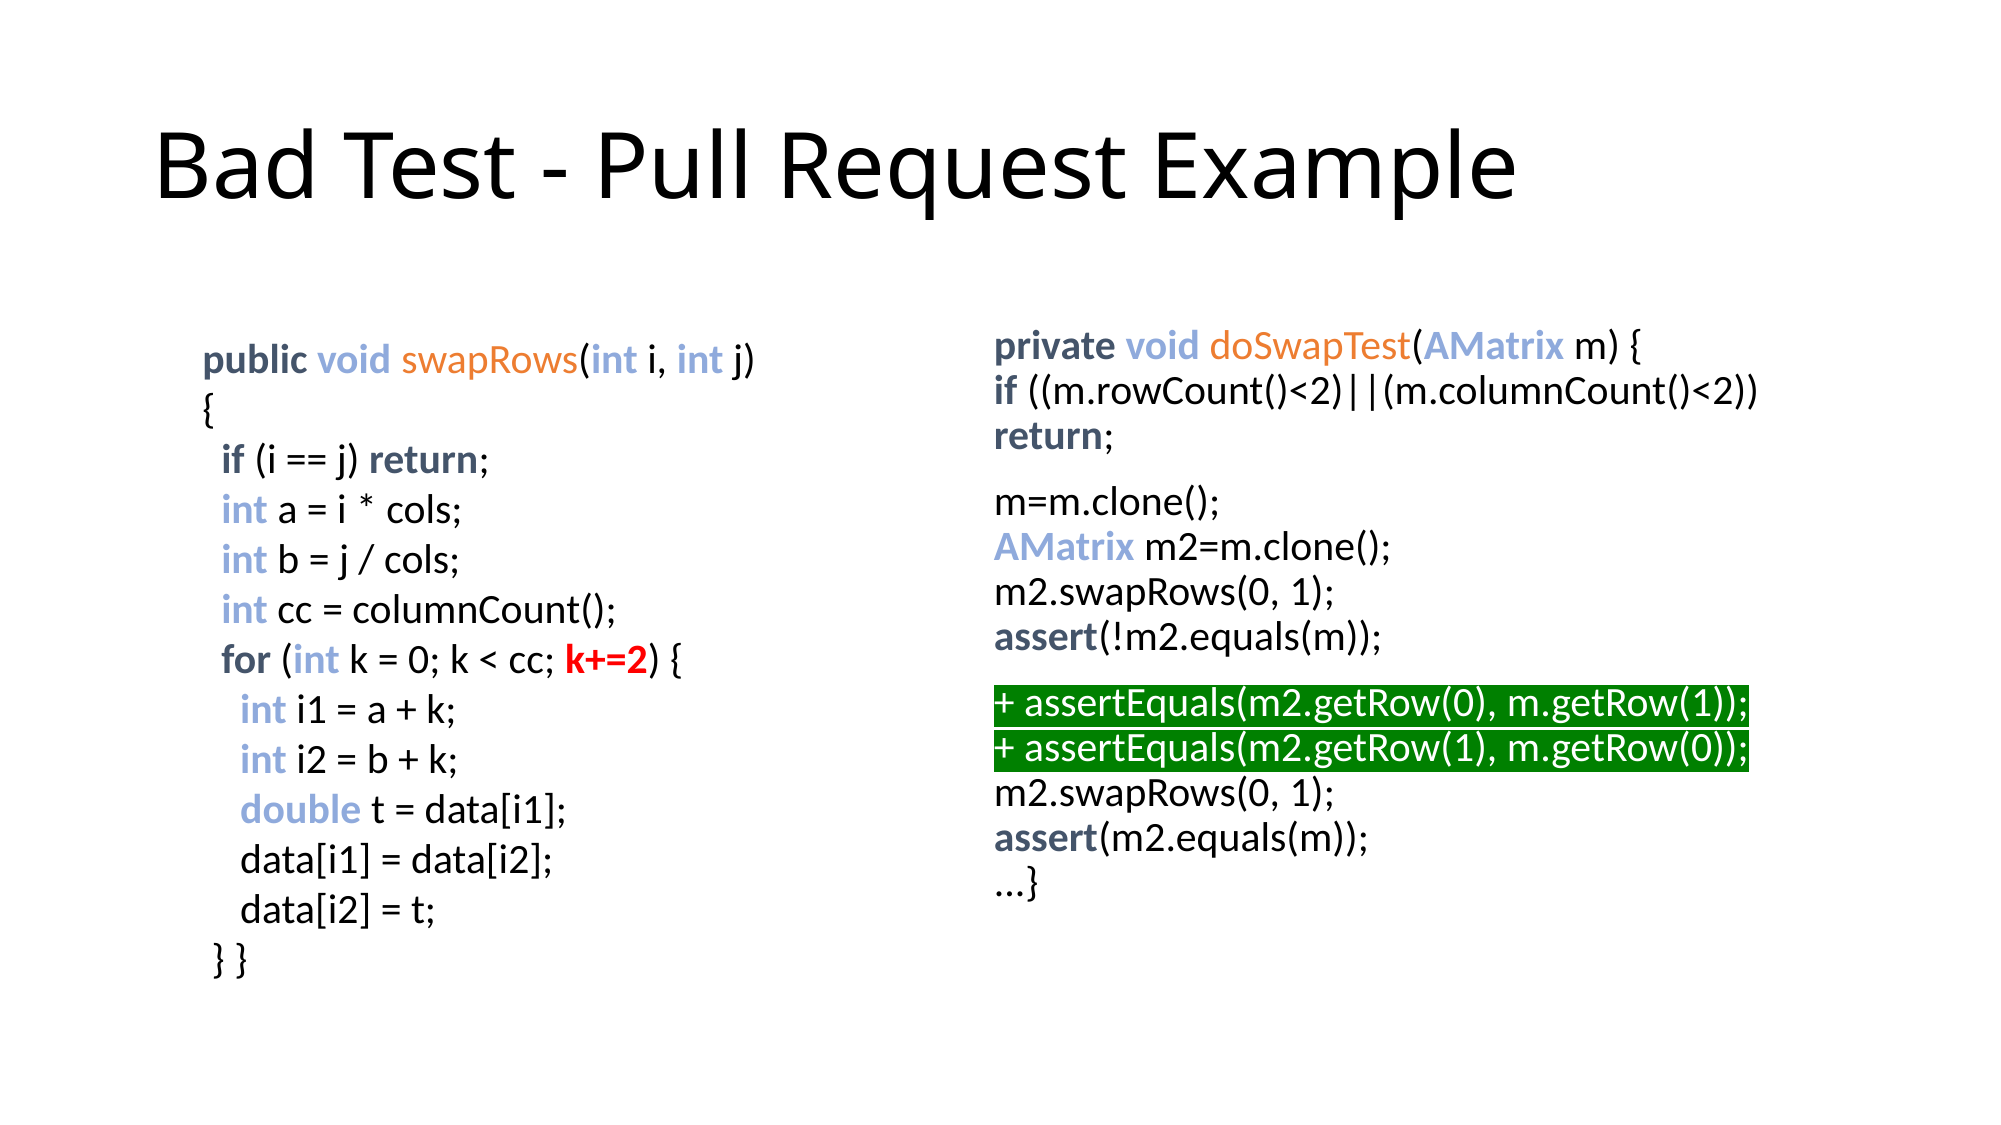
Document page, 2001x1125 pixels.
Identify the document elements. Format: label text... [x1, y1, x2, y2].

title Bad Test - Pull Request Example [137, 59, 1863, 278]
text_box public void swapRows(int i, int j) { if (i == j) return; int a = i * cols; int b = j / cols; int cc = columnCount(); for (int k = 0; k < cc; k+=2) { int i1 = a + k; int i2 = b + k; double t = data[i1]; data[i1] = data[i2]; data[i2] = t; } } [187, 324, 791, 906]
list private void doSwapTest(AMatrix m) { if ((m.rowCount()<2)||(m.columnCount()<2)) return; m=m.clone(); AMatrix m2=m.clone(); m2.swapRows(0, 1); assert(!m2.equals(m)); + assertEquals(m2.getRow(0), m.getRow(1)); + assertEquals(m2.getRow(1), m.getRow(0)); m2.swapRows(0, 1); assert(m2.equals(m)); ...} [979, 316, 1813, 1010]
